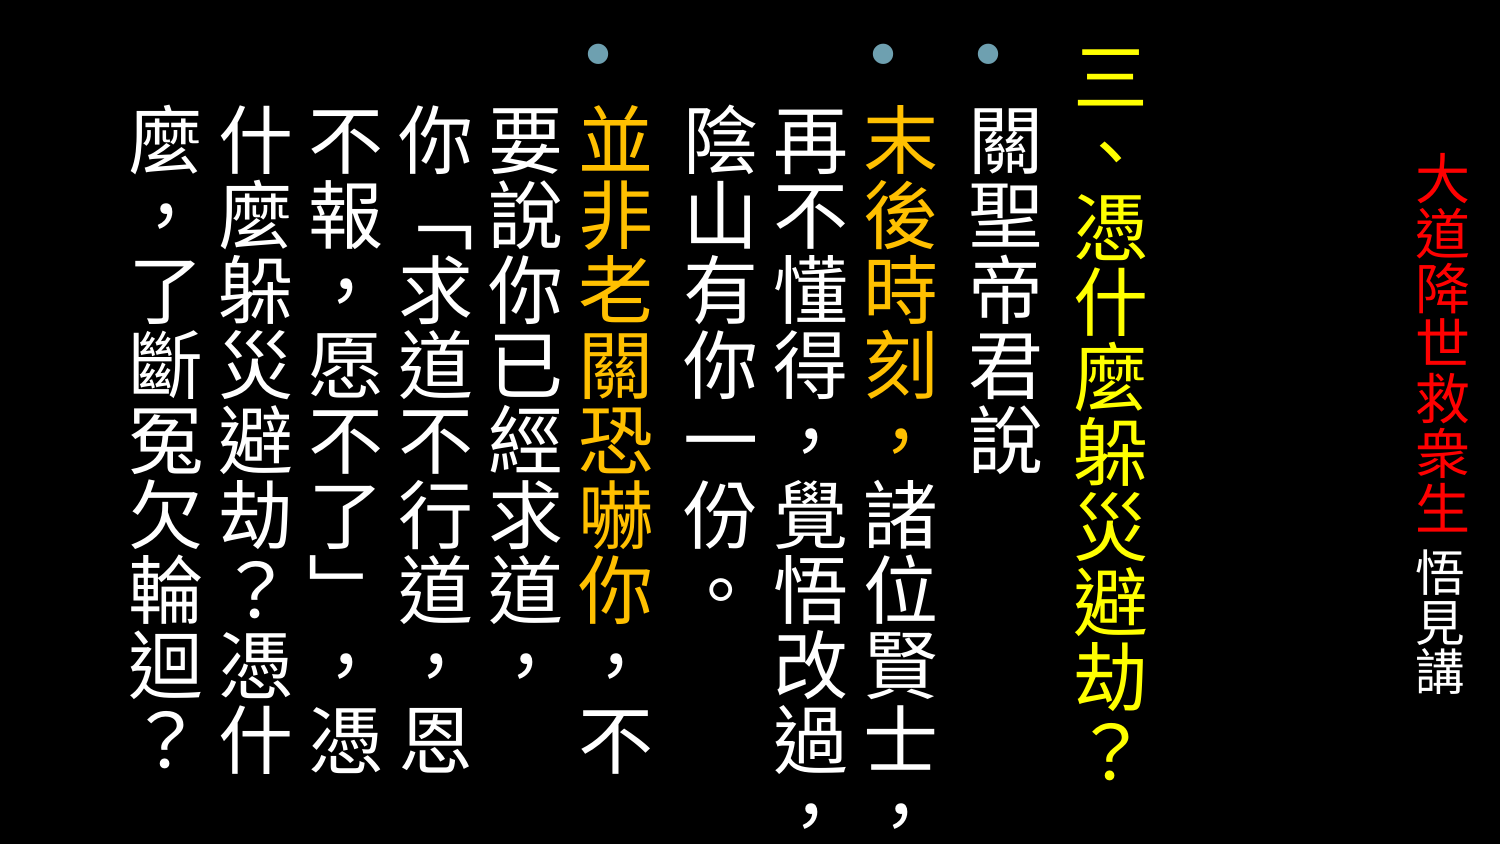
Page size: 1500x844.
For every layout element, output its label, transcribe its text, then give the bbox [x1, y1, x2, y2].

list 三、憑什麼躲災避劫？ 關聖帝君說 末後時刻，諸位賢士，再不懂得，覺悟改過，陰山有你一份。 並非老關恐嚇你，不要說你已經求道， 你「求道不行道，恩不報，愿不了」，憑什麼躲災避劫？憑什麼，了斷冤欠輪迴？ [17, 18, 1388, 825]
title 大道降世救衆生 悟見講 [1399, 23, 1483, 825]
